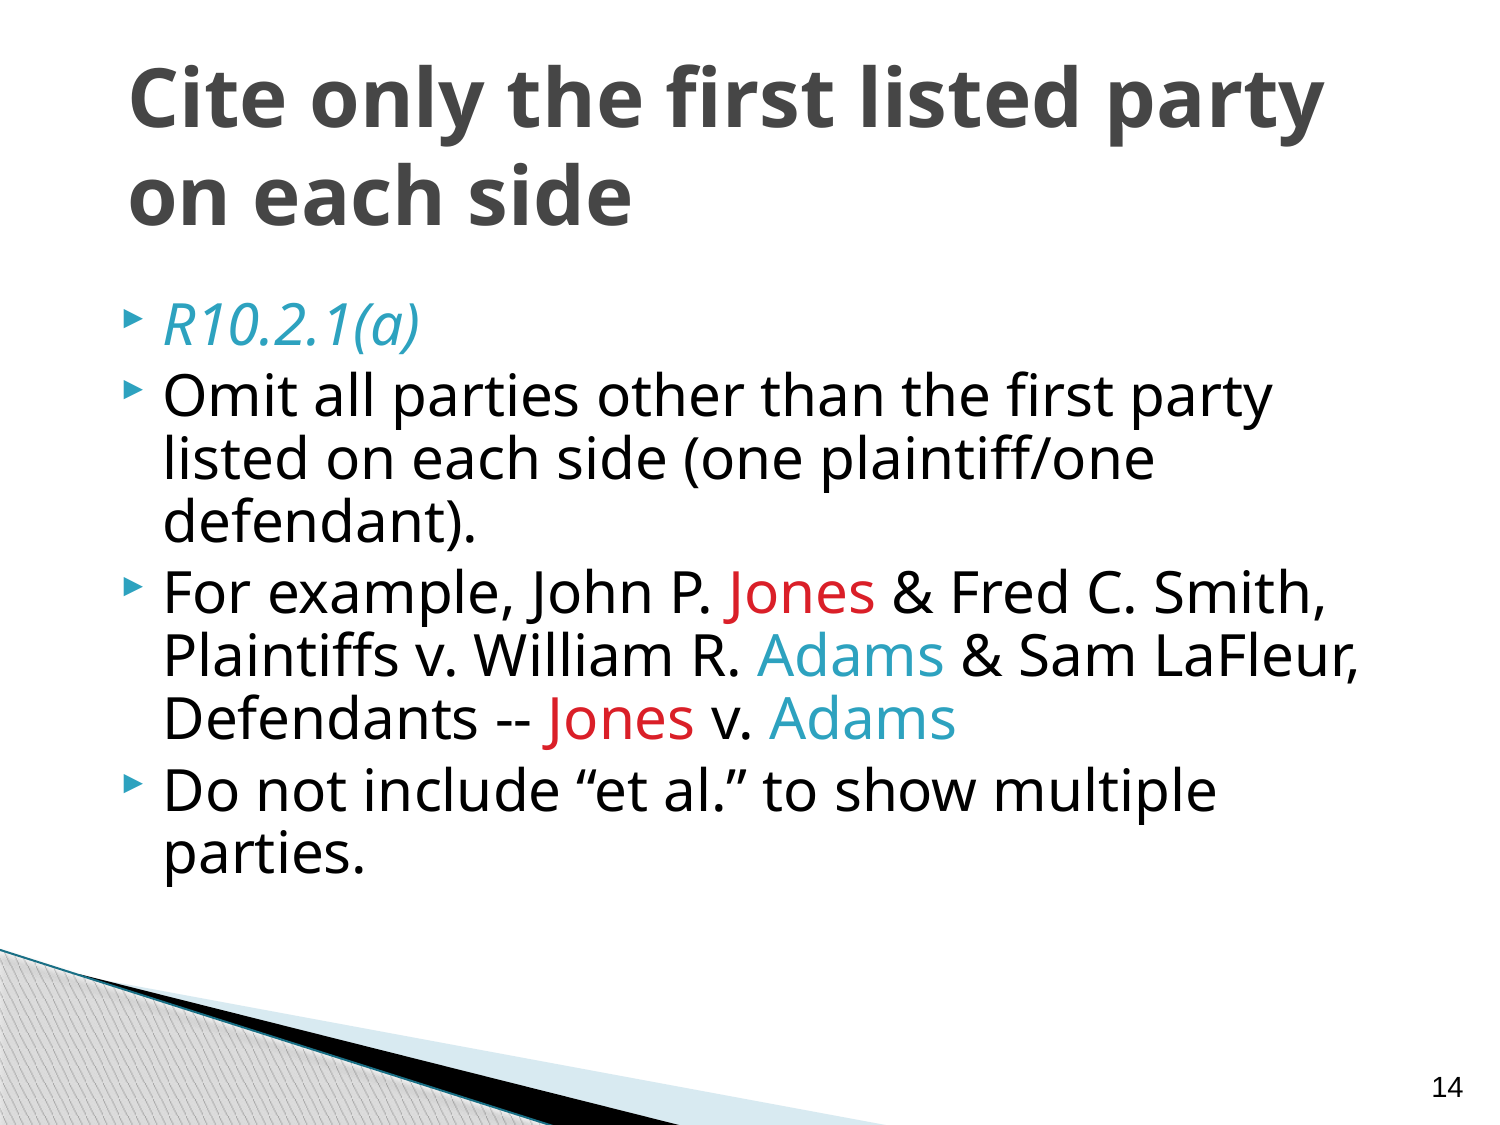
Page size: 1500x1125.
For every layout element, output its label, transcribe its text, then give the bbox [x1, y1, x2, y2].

list R10.2.1(a) Omit all parties other than the first party listed on each side (one plaintiff/one defendant). For example, John P. Jones & Fred C. Smith, Plaintiffs v. William R. Adams & Sam LaFleur, Defendants -- Jones v. Adams Do not include “et al.” to show multiple parties. [87, 287, 1438, 1030]
slide_number 14 [1400, 1051, 1479, 1112]
title Cite only the first listed party on each side [112, 37, 1413, 250]
